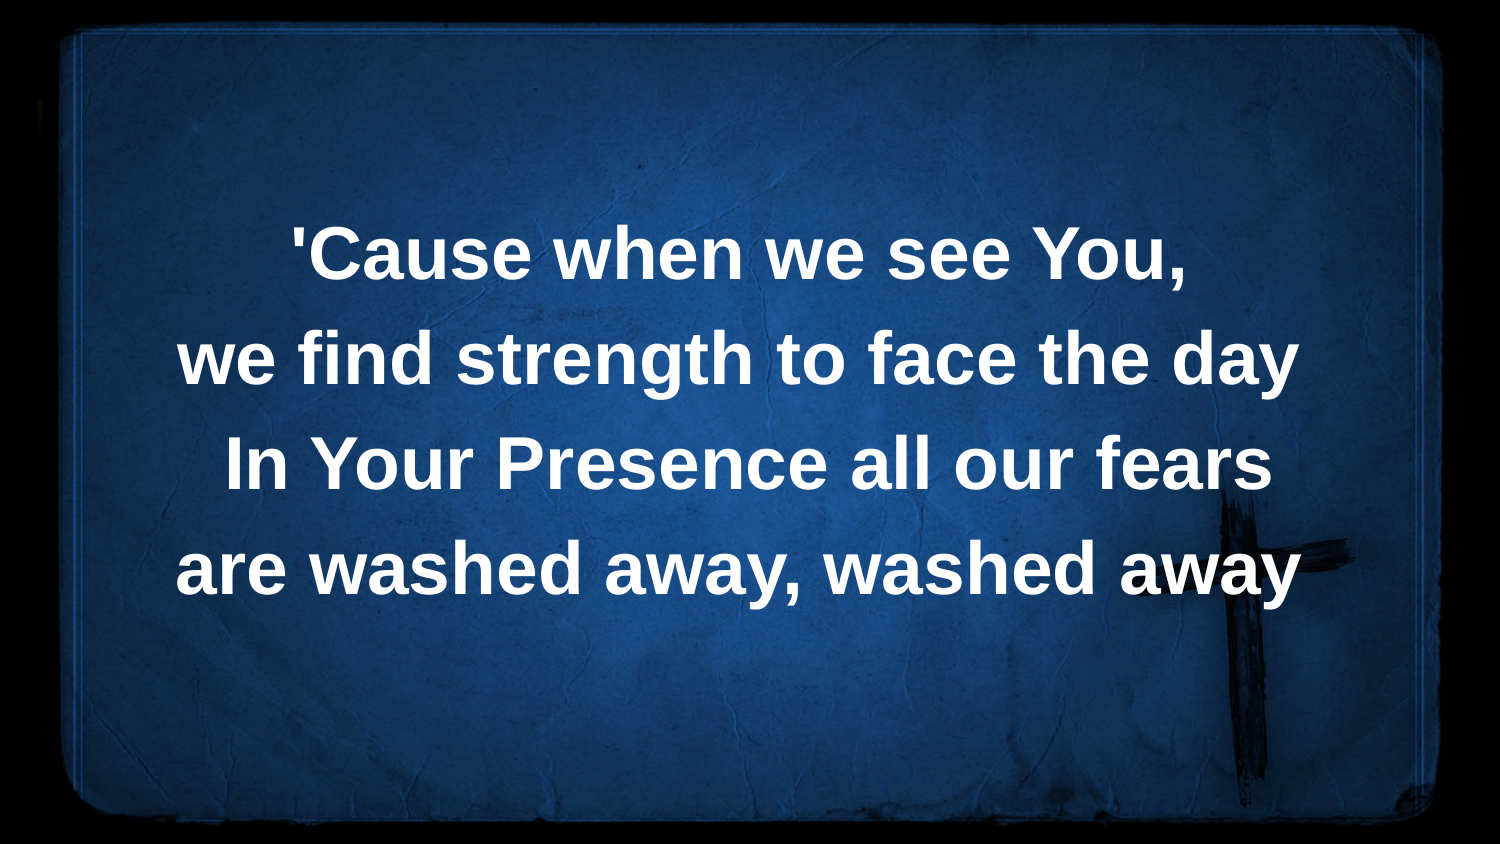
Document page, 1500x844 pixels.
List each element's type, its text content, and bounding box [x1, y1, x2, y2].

picture [0, 0, 1500, 844]
list 'Cause when we see You, we find strength to face the day In Your Presence all our fears are washed away, washed away [74, 196, 1426, 754]
